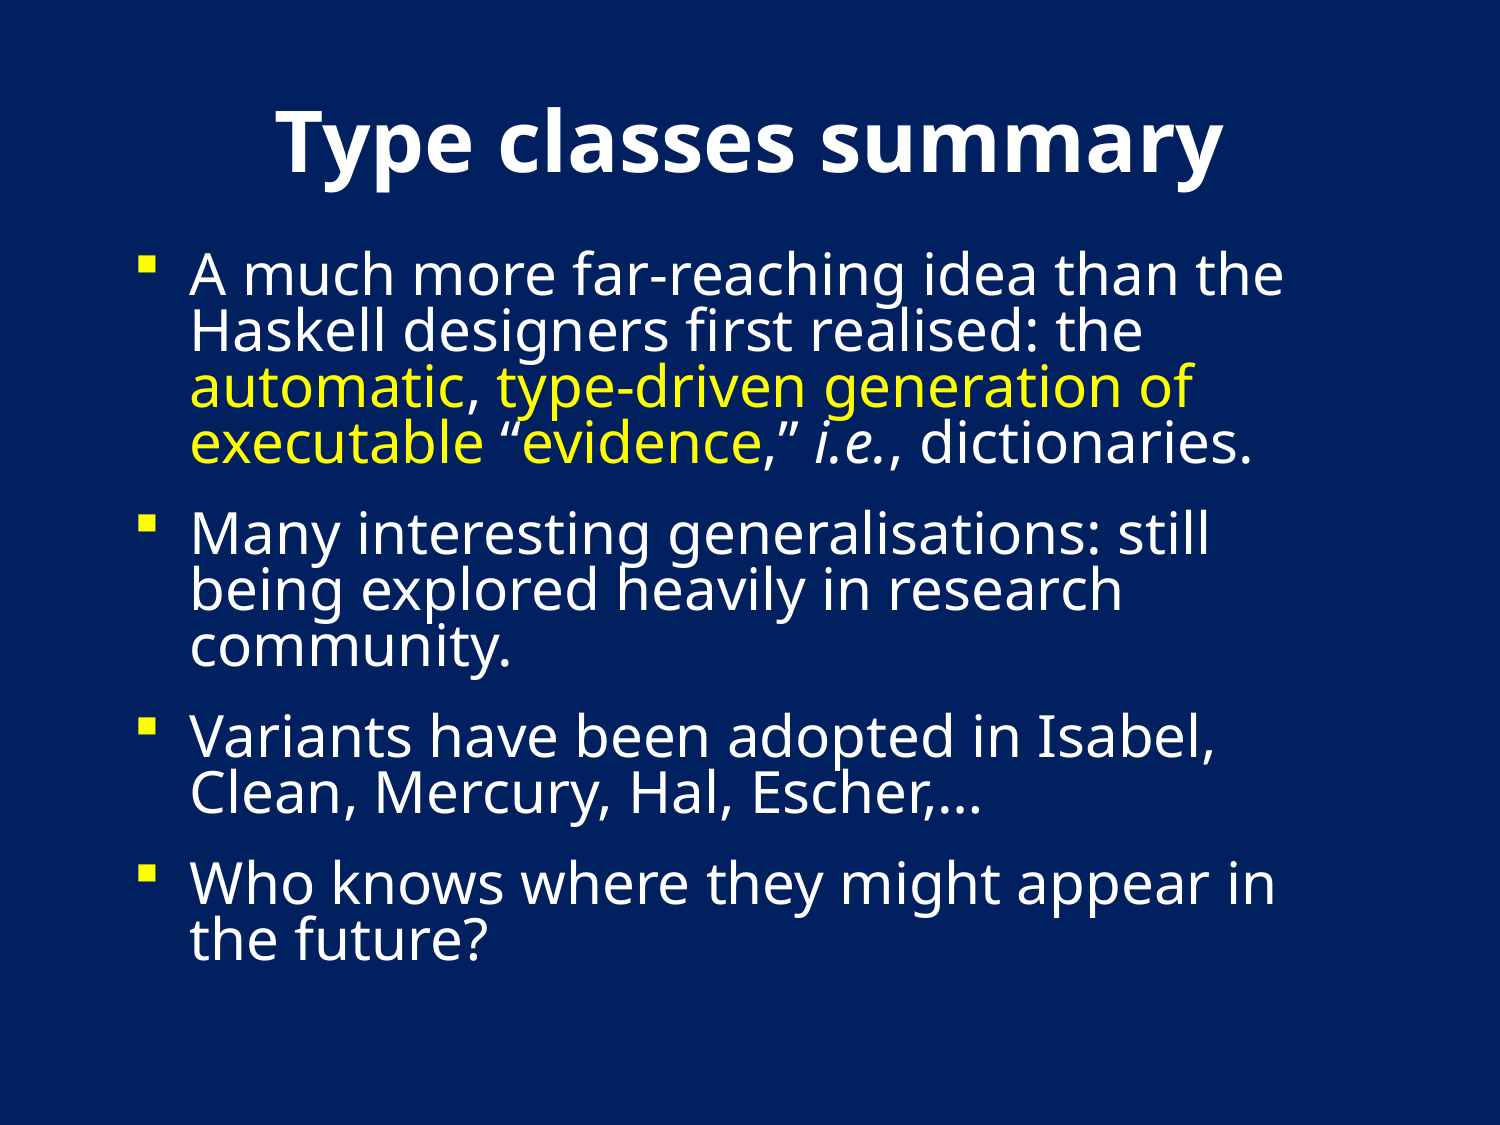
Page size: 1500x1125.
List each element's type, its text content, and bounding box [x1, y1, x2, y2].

title Type classes summary [75, 45, 1425, 233]
text_box A much more far-reaching idea than the Haskell designers first realised: the automatic, type-driven generation of executable “evidence,” i.e., dictionaries. Many interesting generalisations: still being explored heavily in research community. Variants have been adopted in Isabel, Clean, Mercury, Hal, Escher,… Who knows where they might appear in the future? [118, 243, 1382, 1024]
